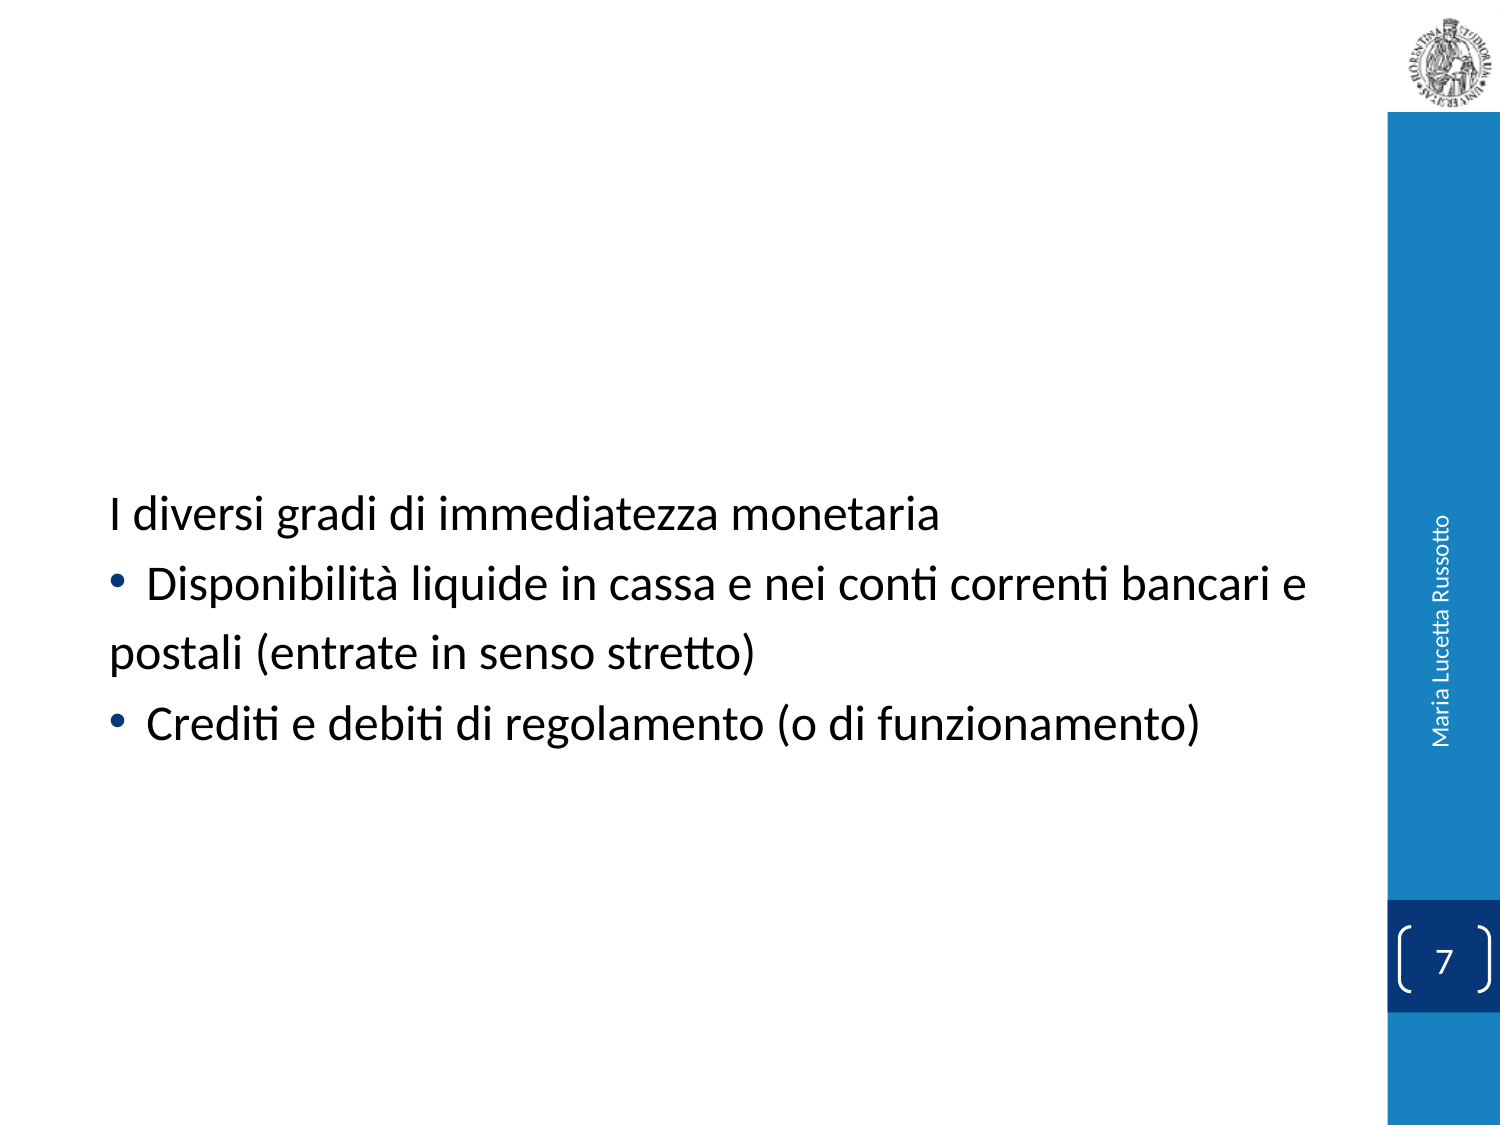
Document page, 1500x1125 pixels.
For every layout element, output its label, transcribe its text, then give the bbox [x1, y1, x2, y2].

picture [1387, 0, 1500, 112]
footer Maria Lucetta Russotto [1408, 500, 1469, 889]
slide_number 7 [1397, 925, 1492, 994]
list I diversi gradi di immediatezza monetaria Disponibilità liquide in cassa e nei conti correnti bancari e postali (entrate in senso stretto) Crediti e debiti di regolamento (o di funzionamento) [75, 262, 1325, 1050]
